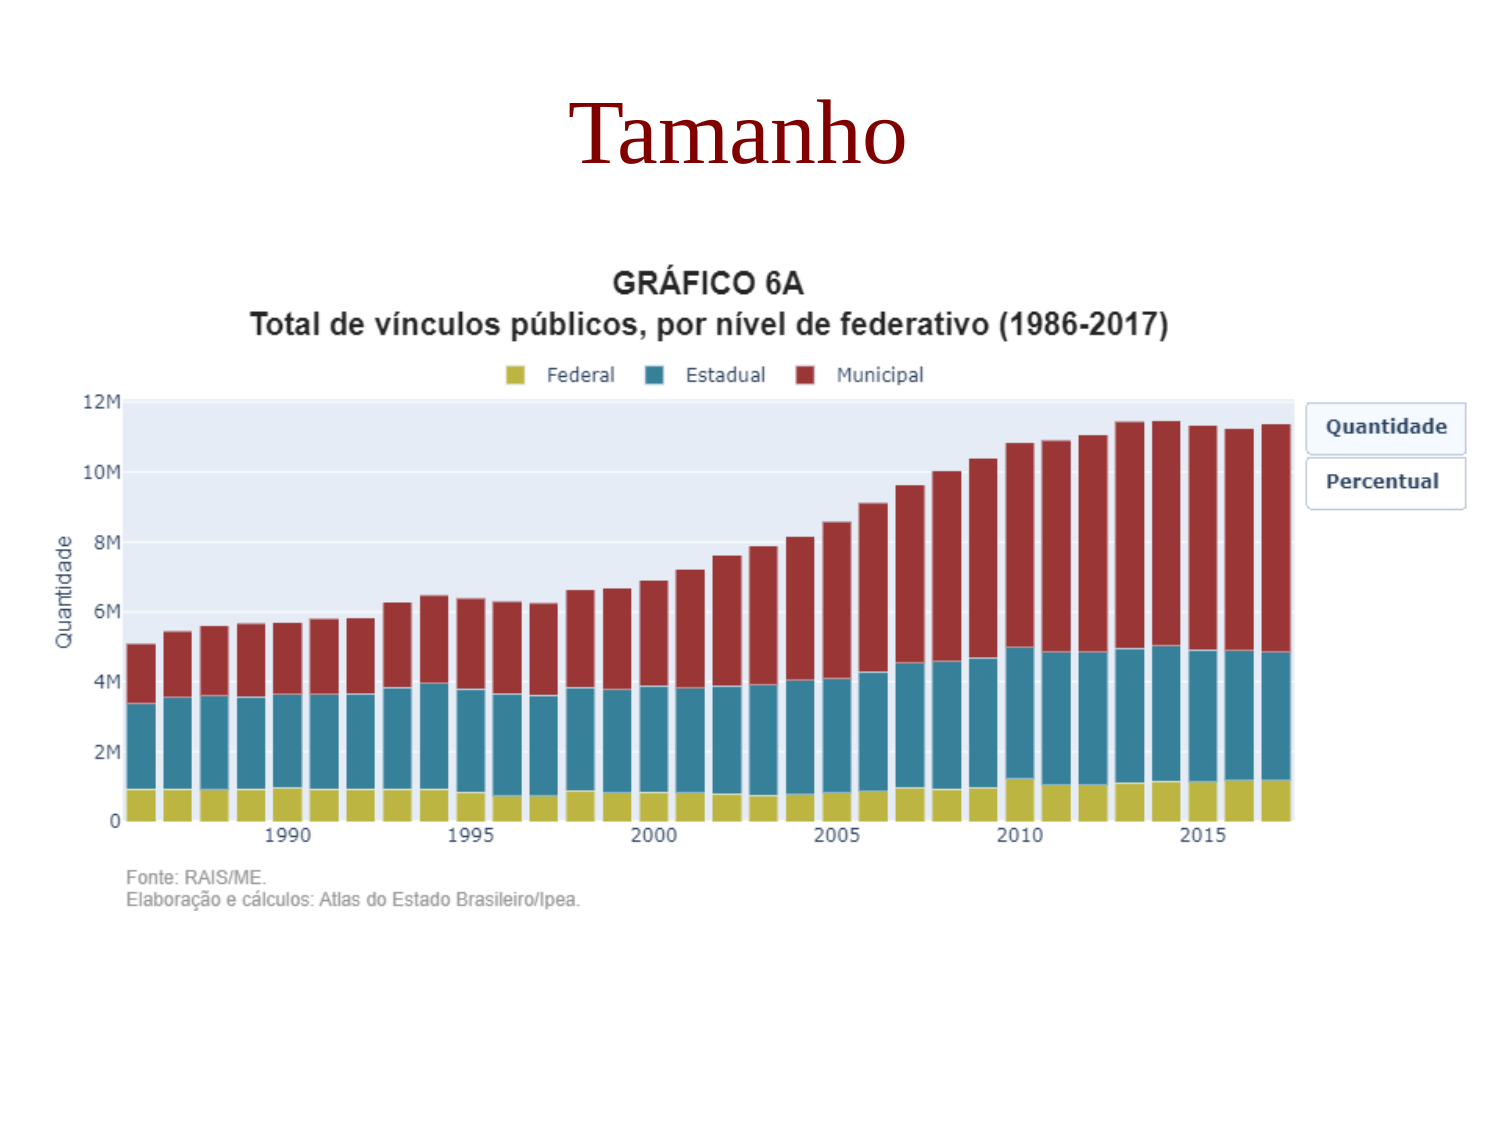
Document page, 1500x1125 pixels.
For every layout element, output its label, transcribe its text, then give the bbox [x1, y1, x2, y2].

title Tamanho [75, 45, 1425, 209]
picture [0, 243, 1484, 947]
